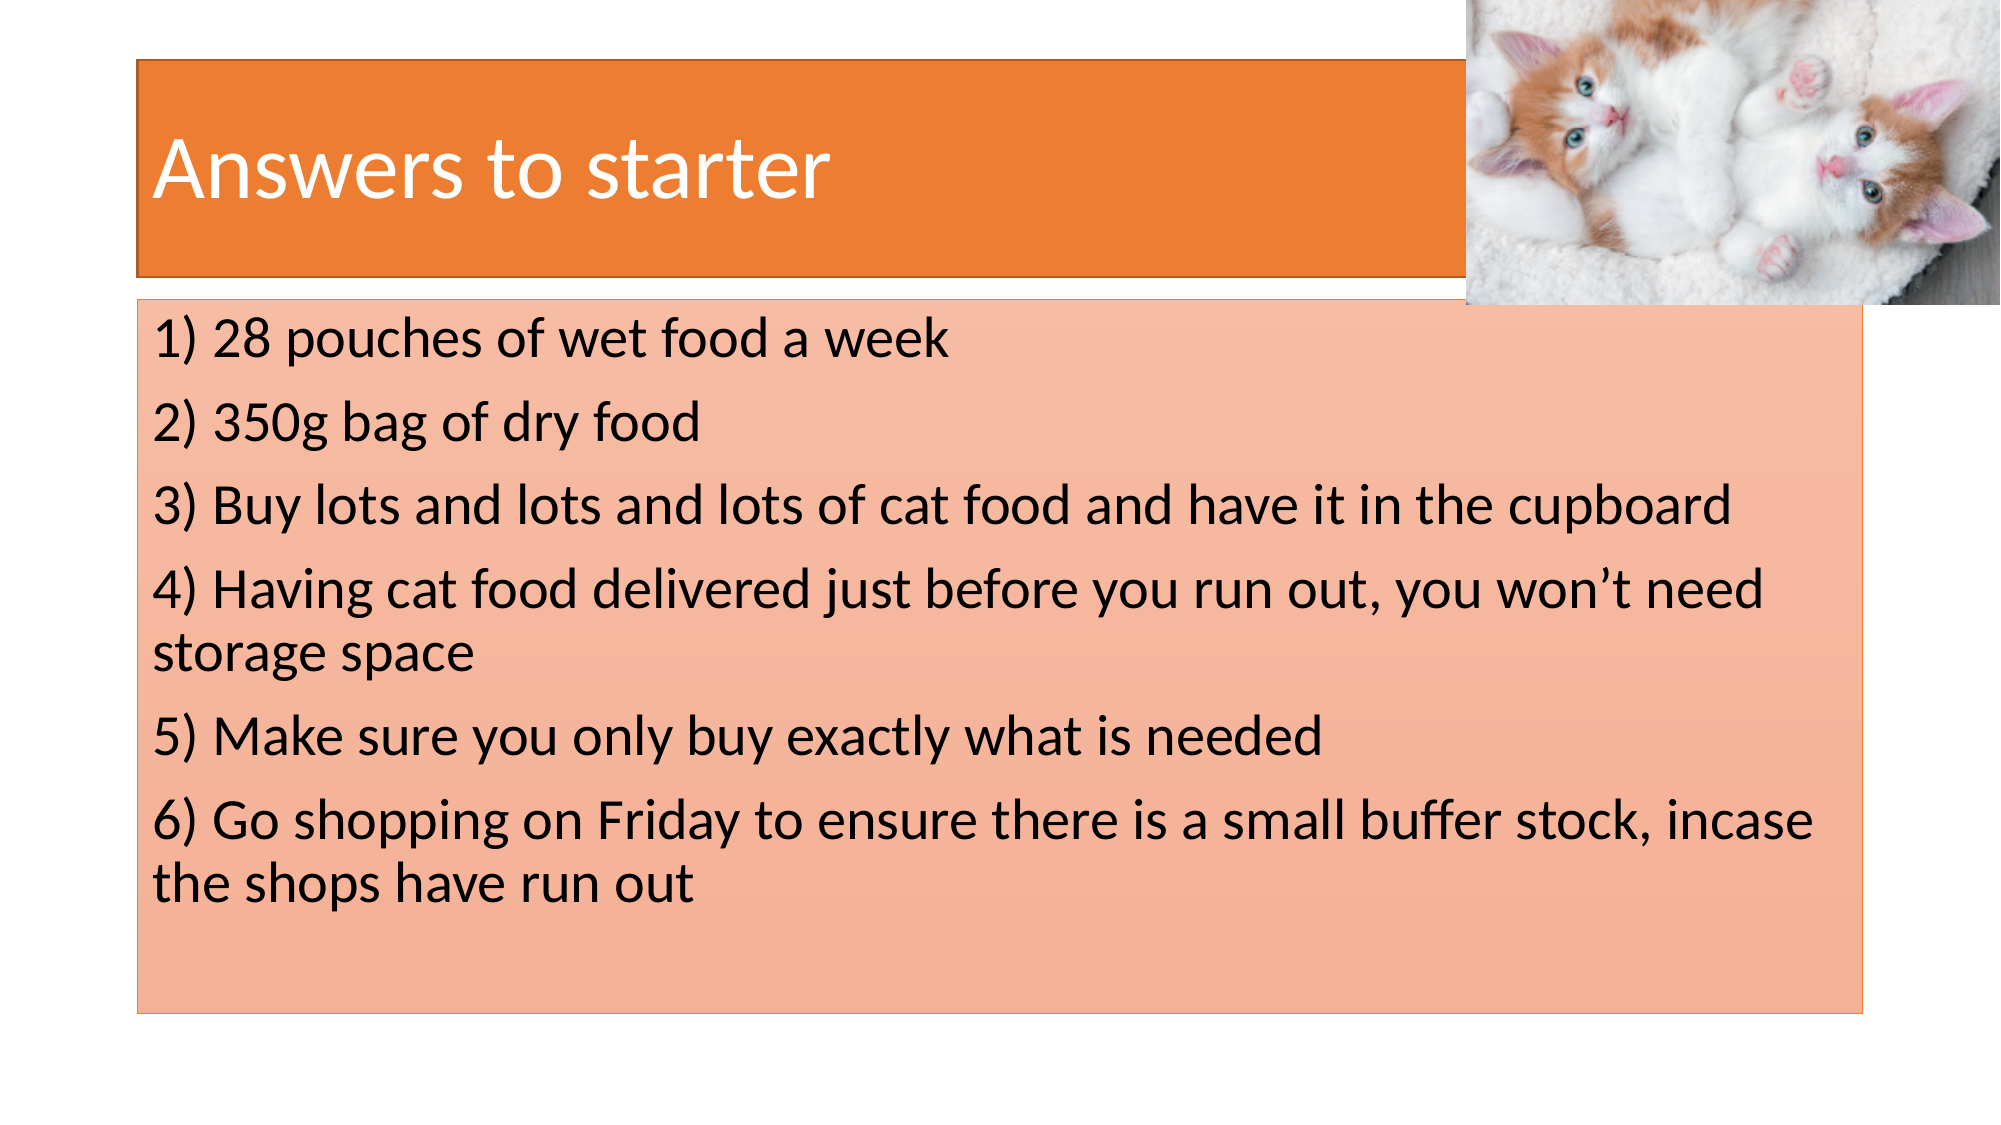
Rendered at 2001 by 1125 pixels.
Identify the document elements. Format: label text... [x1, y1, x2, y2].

title Answers to starter [136, 59, 1466, 278]
list 1) 28 pouches of wet food a week 2) 350g bag of dry food 3) Buy lots and lots and lots of cat food and have it in the cupboard 4) Having cat food delivered just before you run out, you won’t need storage space 5) Make sure you only buy exactly what is needed 6) Go shopping on Friday to ensure there is a small buffer stock, incase the shops have run out [137, 299, 1863, 1014]
picture [1466, 0, 2000, 305]
